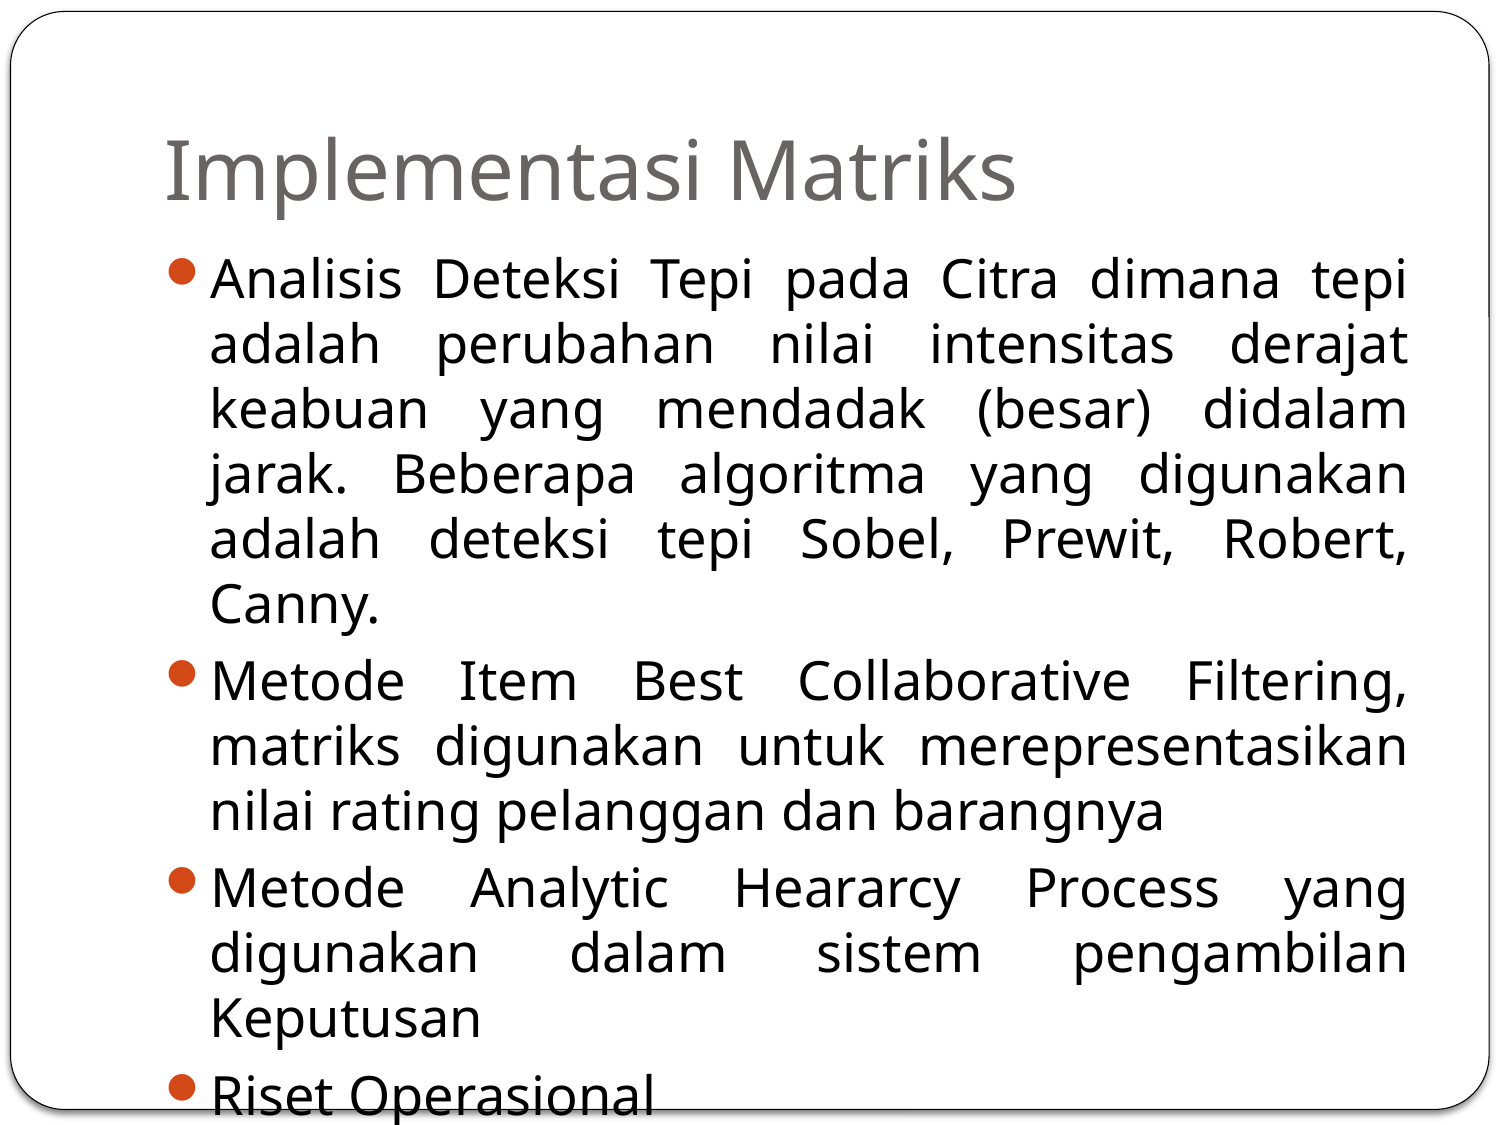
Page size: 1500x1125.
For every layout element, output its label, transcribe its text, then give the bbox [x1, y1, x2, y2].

title Implementasi Matriks [150, 45, 1425, 233]
list Analisis Deteksi Tepi pada Citra dimana tepi adalah perubahan nilai intensitas derajat keabuan yang mendadak (besar) didalam jarak. Beberapa algoritma yang digunakan adalah deteksi tepi Sobel, Prewit, Robert, Canny. Metode Item Best Collaborative Filtering, matriks digunakan untuk merepresentasikan nilai rating pelanggan dan barangnya Metode Analytic Heararcy Process yang digunakan dalam sistem pengambilan Keputusan Riset Operasional [150, 237, 1425, 988]
